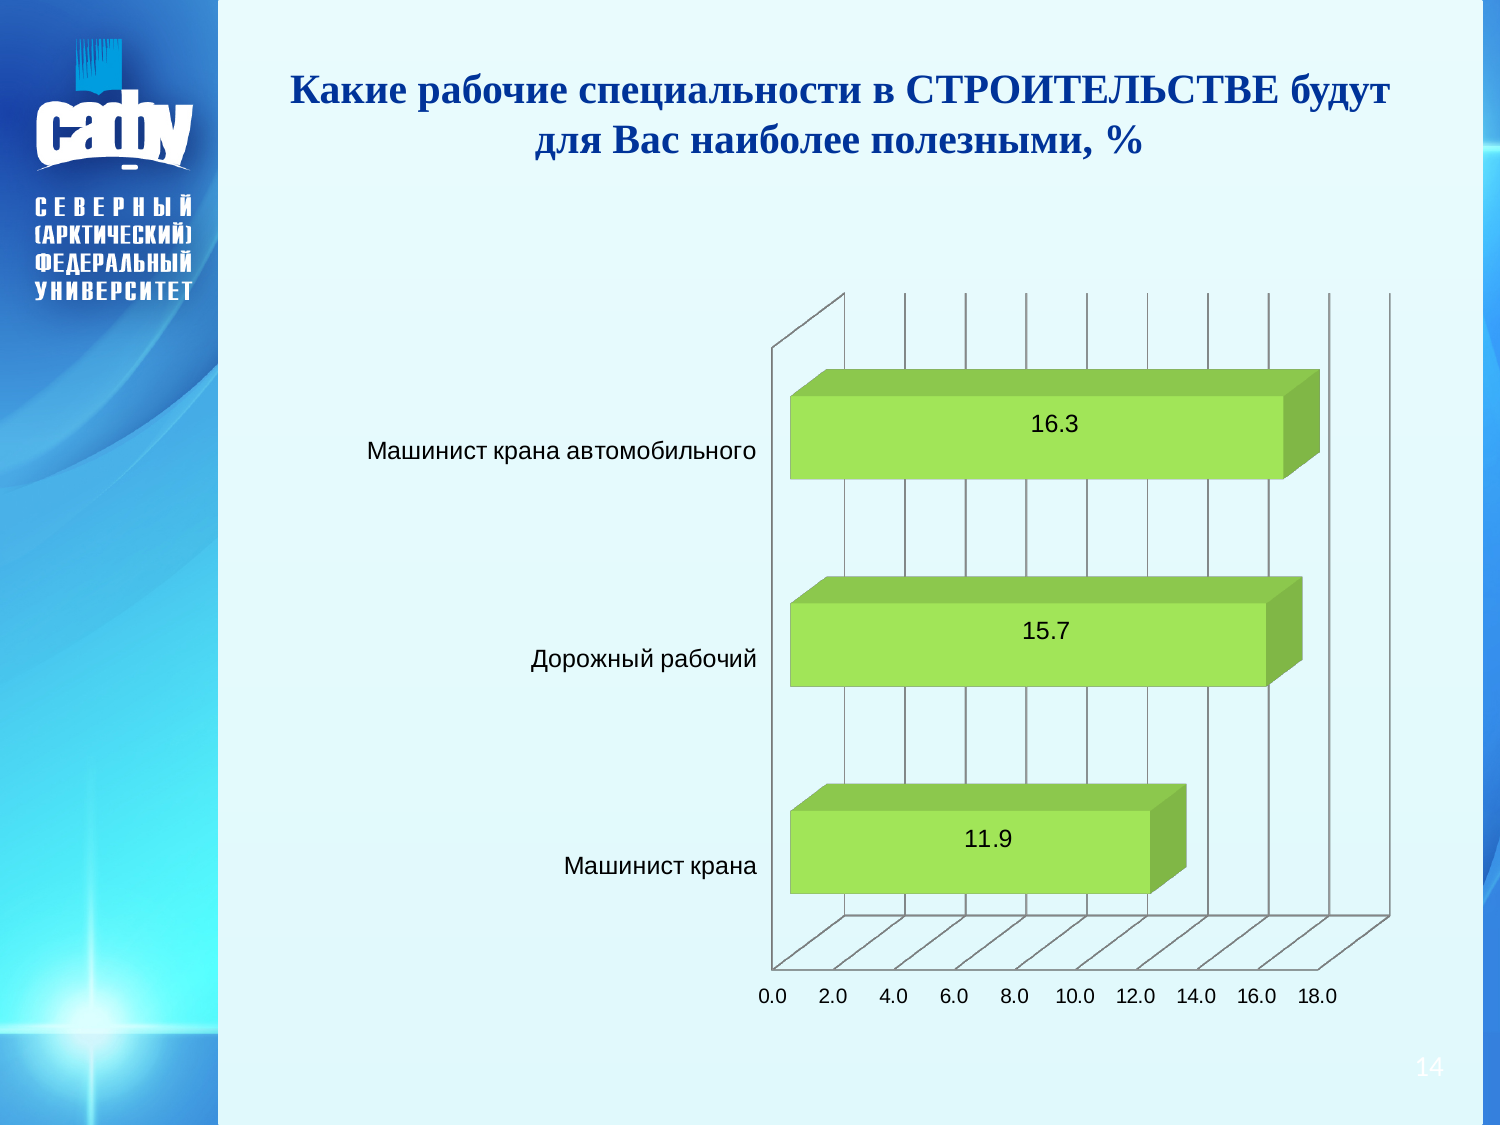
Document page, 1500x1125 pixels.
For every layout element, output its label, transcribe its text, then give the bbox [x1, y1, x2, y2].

chart [345, 276, 1412, 1024]
picture [1482, 0, 1500, 1125]
picture [0, 0, 218, 1125]
title Какие рабочие специальности в СТРОИТЕЛЬСТВЕ будут для Вас наиболее полезными, % [253, 77, 1427, 197]
slide_number 14 [1387, 1039, 1471, 1118]
